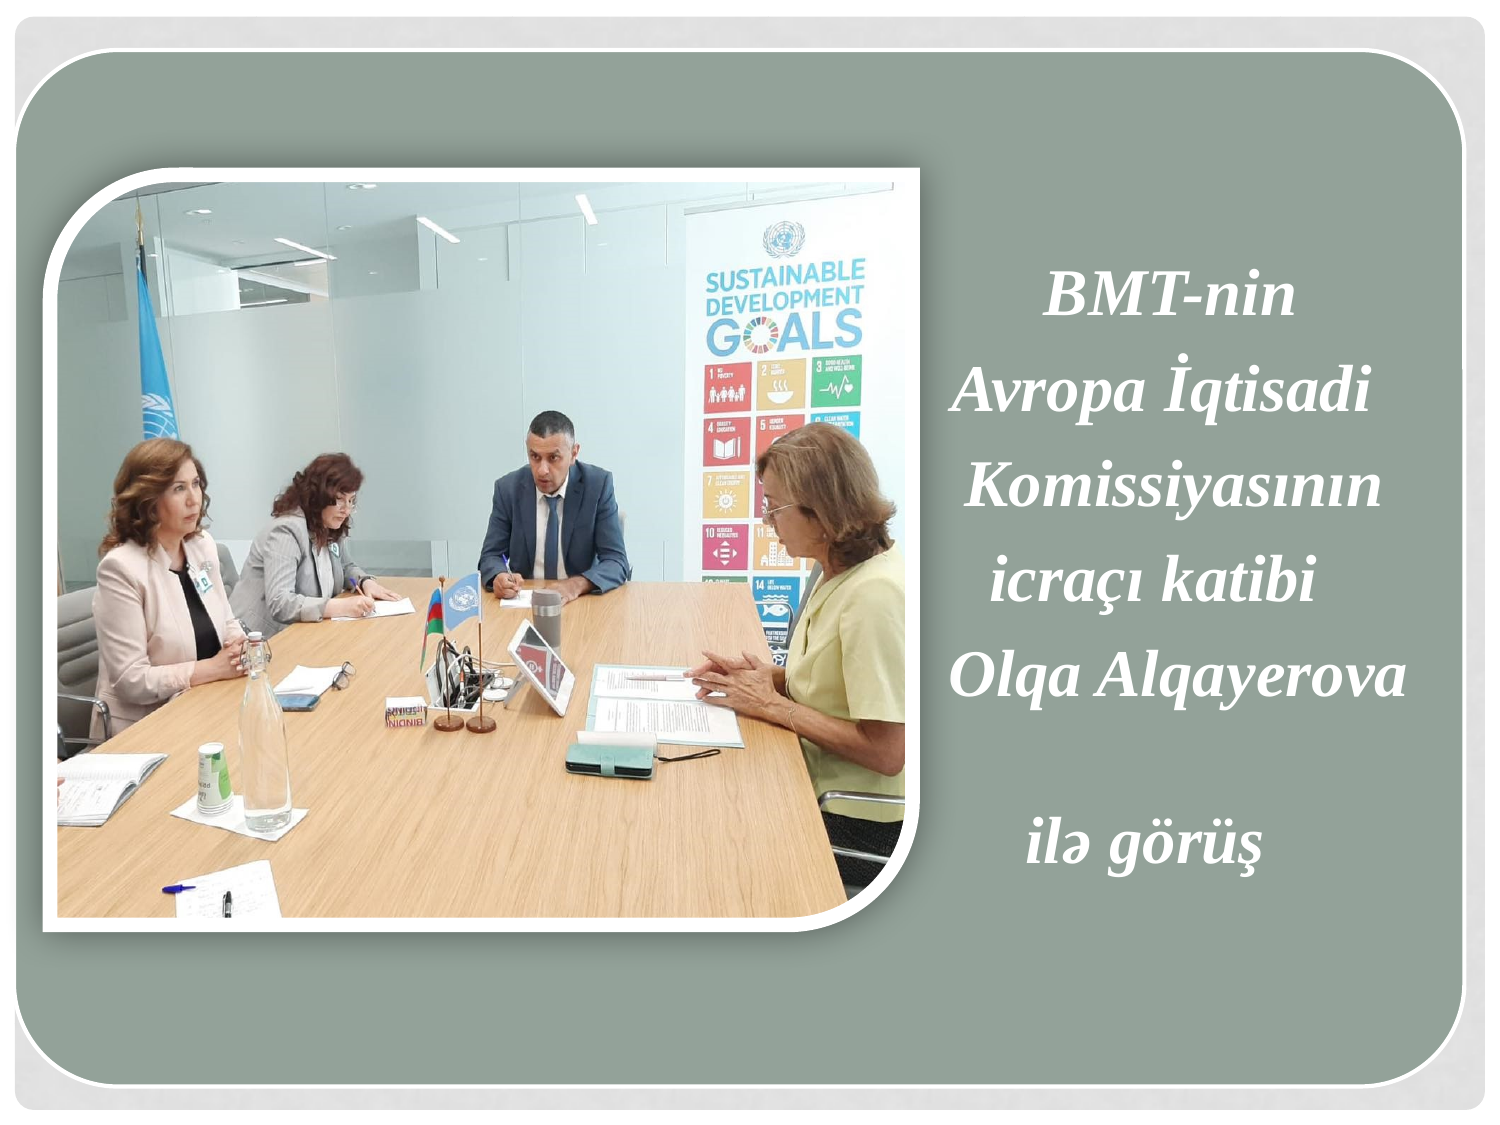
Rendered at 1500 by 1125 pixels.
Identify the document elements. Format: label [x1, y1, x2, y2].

text_box [0, 49, 1438, 1088]
picture [49, 174, 913, 926]
